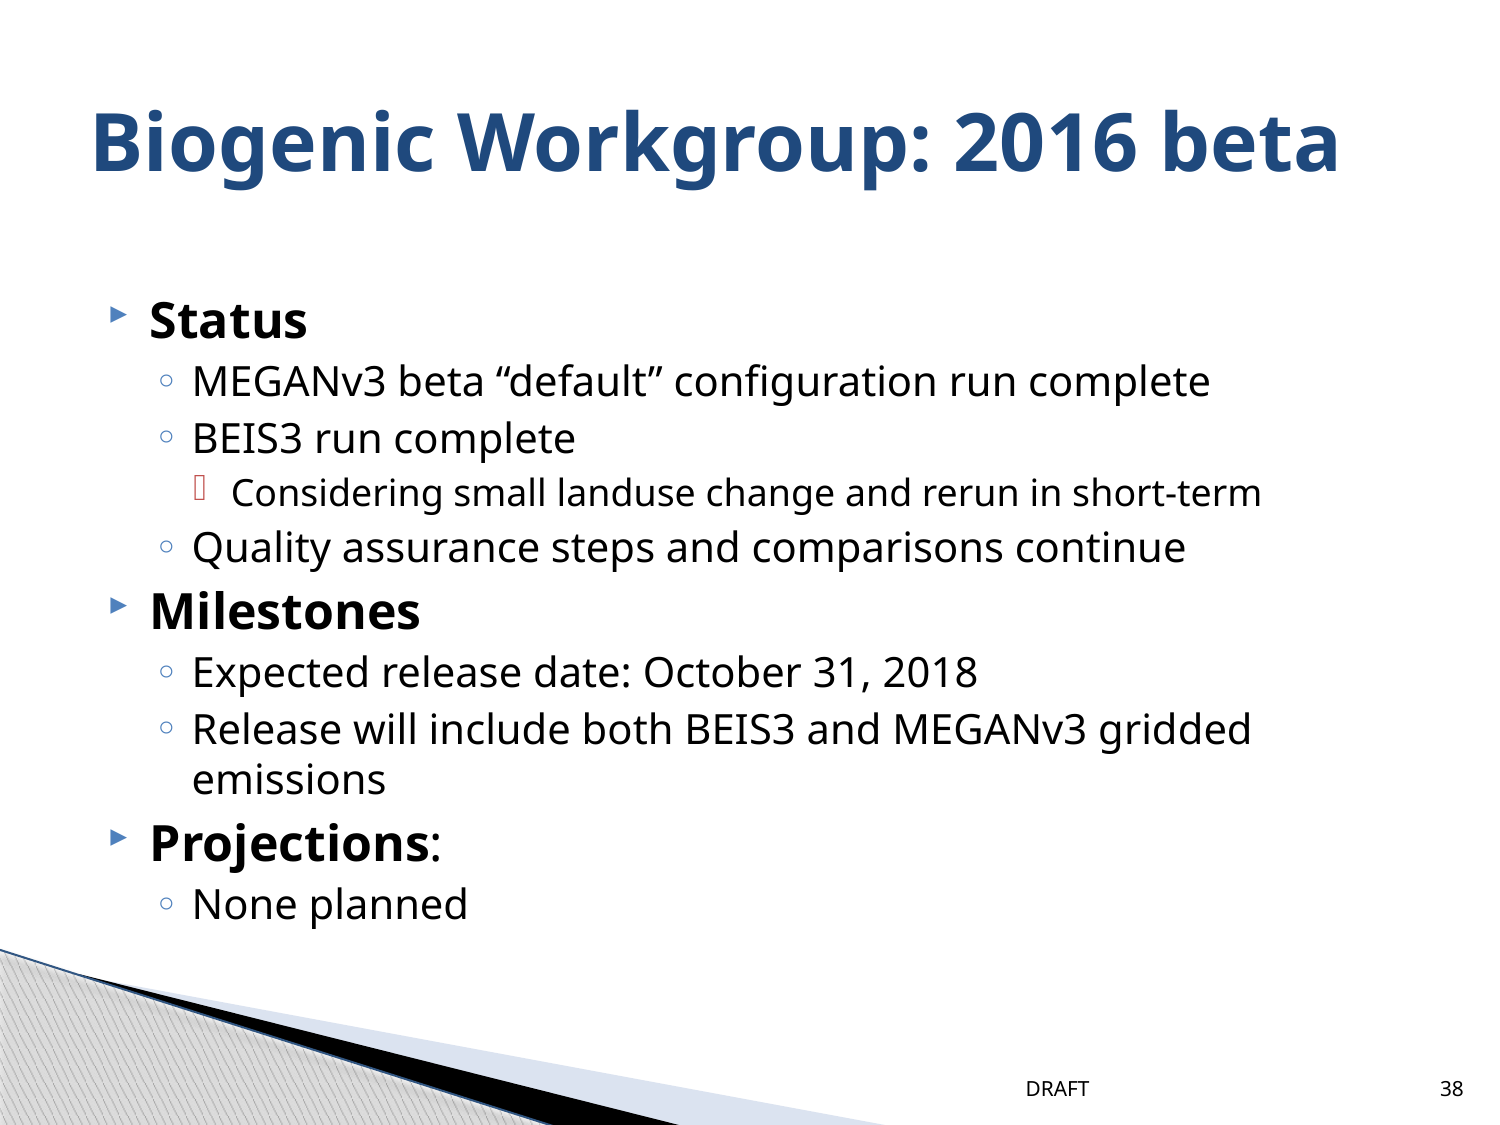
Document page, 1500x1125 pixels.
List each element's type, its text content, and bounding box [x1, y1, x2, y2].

title Biogenic Workgroup: 2016 beta [75, 45, 1425, 233]
slide_number 38 [1418, 1051, 1479, 1112]
footer DRAFT [718, 1051, 1105, 1112]
list Status MEGANv3 beta “default” configuration run complete BEIS3 run complete Considering small landuse change and rerun in short-term Quality assurance steps and comparisons continue Milestones Expected release date: October 31, 2018 Release will include both BEIS3 and MEGANv3 gridded emissions Projections: None planned [75, 233, 1425, 955]
